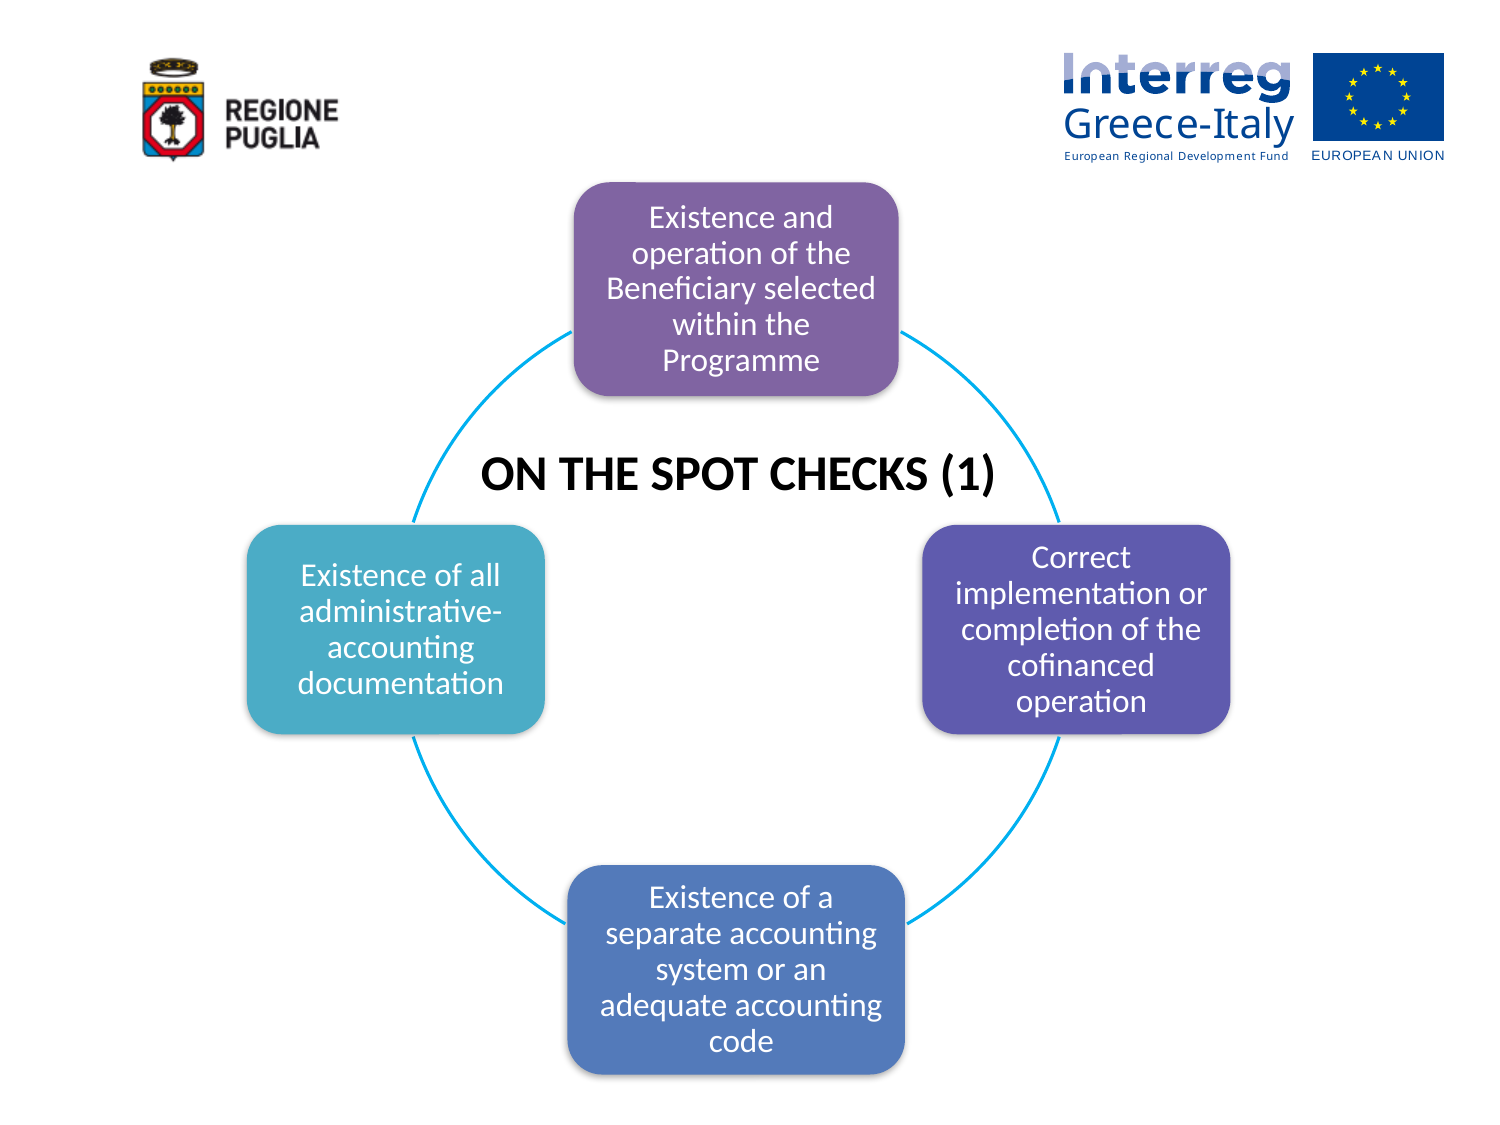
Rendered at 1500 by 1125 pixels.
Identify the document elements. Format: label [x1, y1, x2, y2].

picture [0, 0, 343, 163]
text_box [31, 184, 1446, 1073]
picture [1062, 52, 1446, 167]
